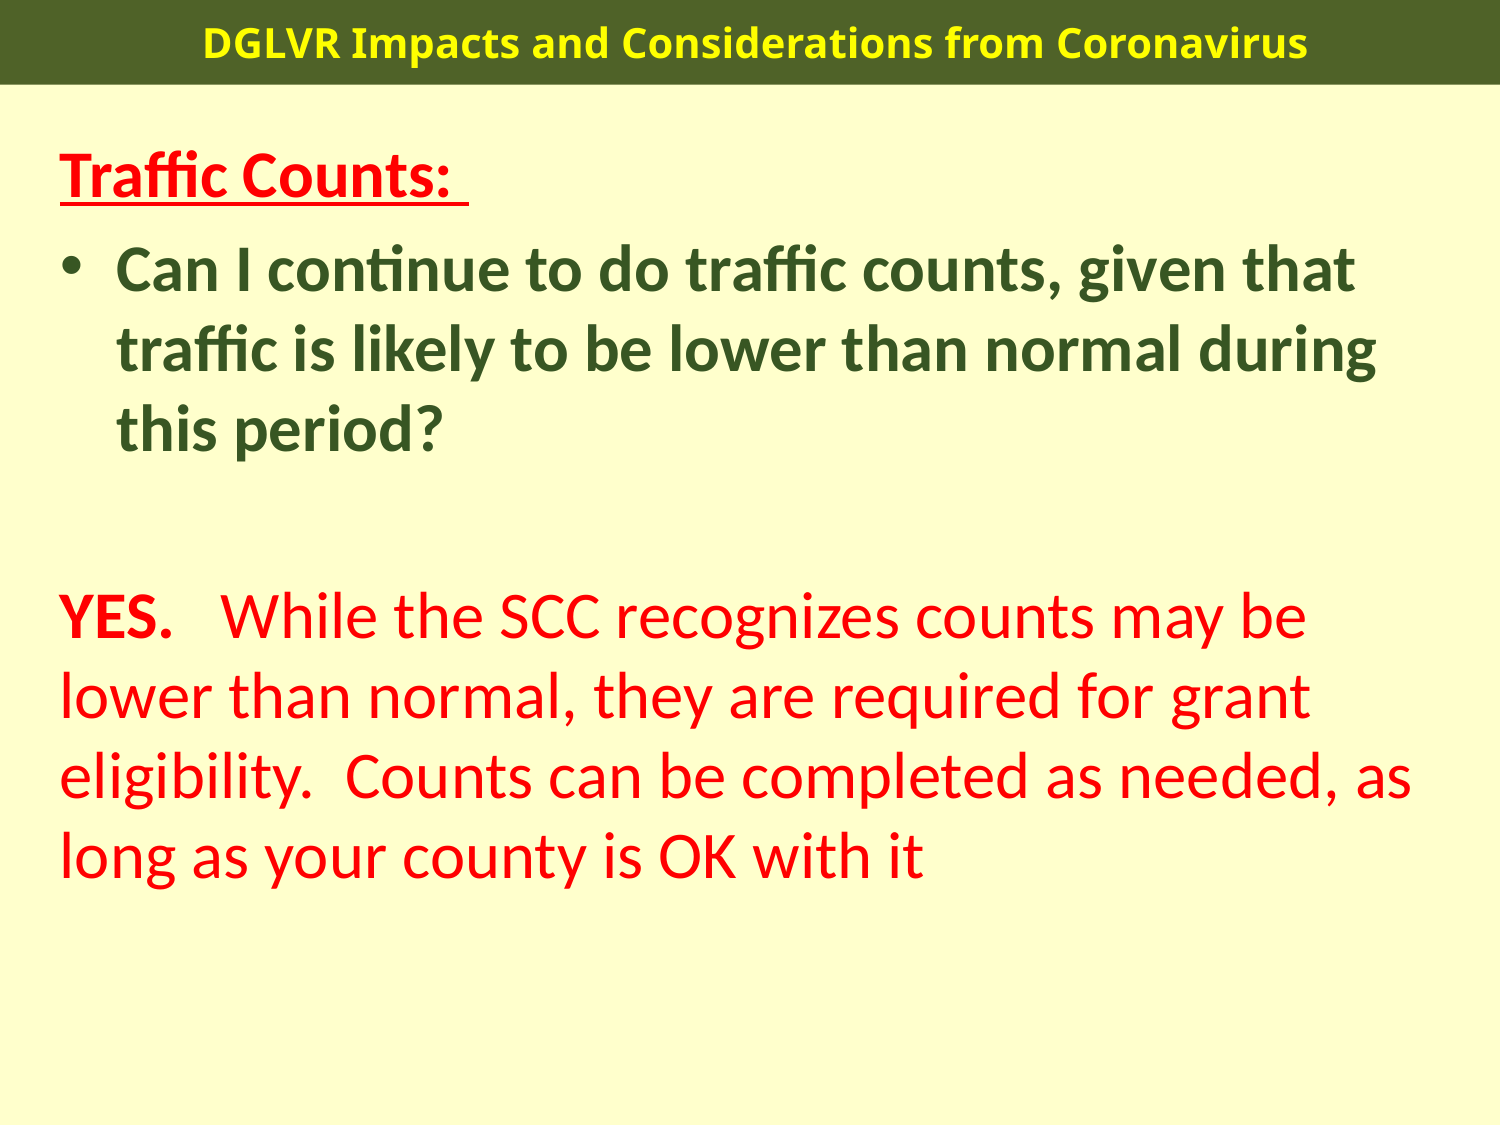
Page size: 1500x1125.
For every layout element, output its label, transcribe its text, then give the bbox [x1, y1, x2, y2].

text_box [0, 0, 1500, 85]
text_box Traffic Counts: Can I continue to do traffic counts, given that traffic is likely to be lower than normal during this period? YES. While the SCC recognizes counts may be lower than normal, they are required for grant eligibility. Counts can be completed as needed, as long as your county is OK with it [44, 123, 1466, 956]
text_box DGLVR Impacts and Considerations from Coronavirus [10, 9, 1500, 74]
